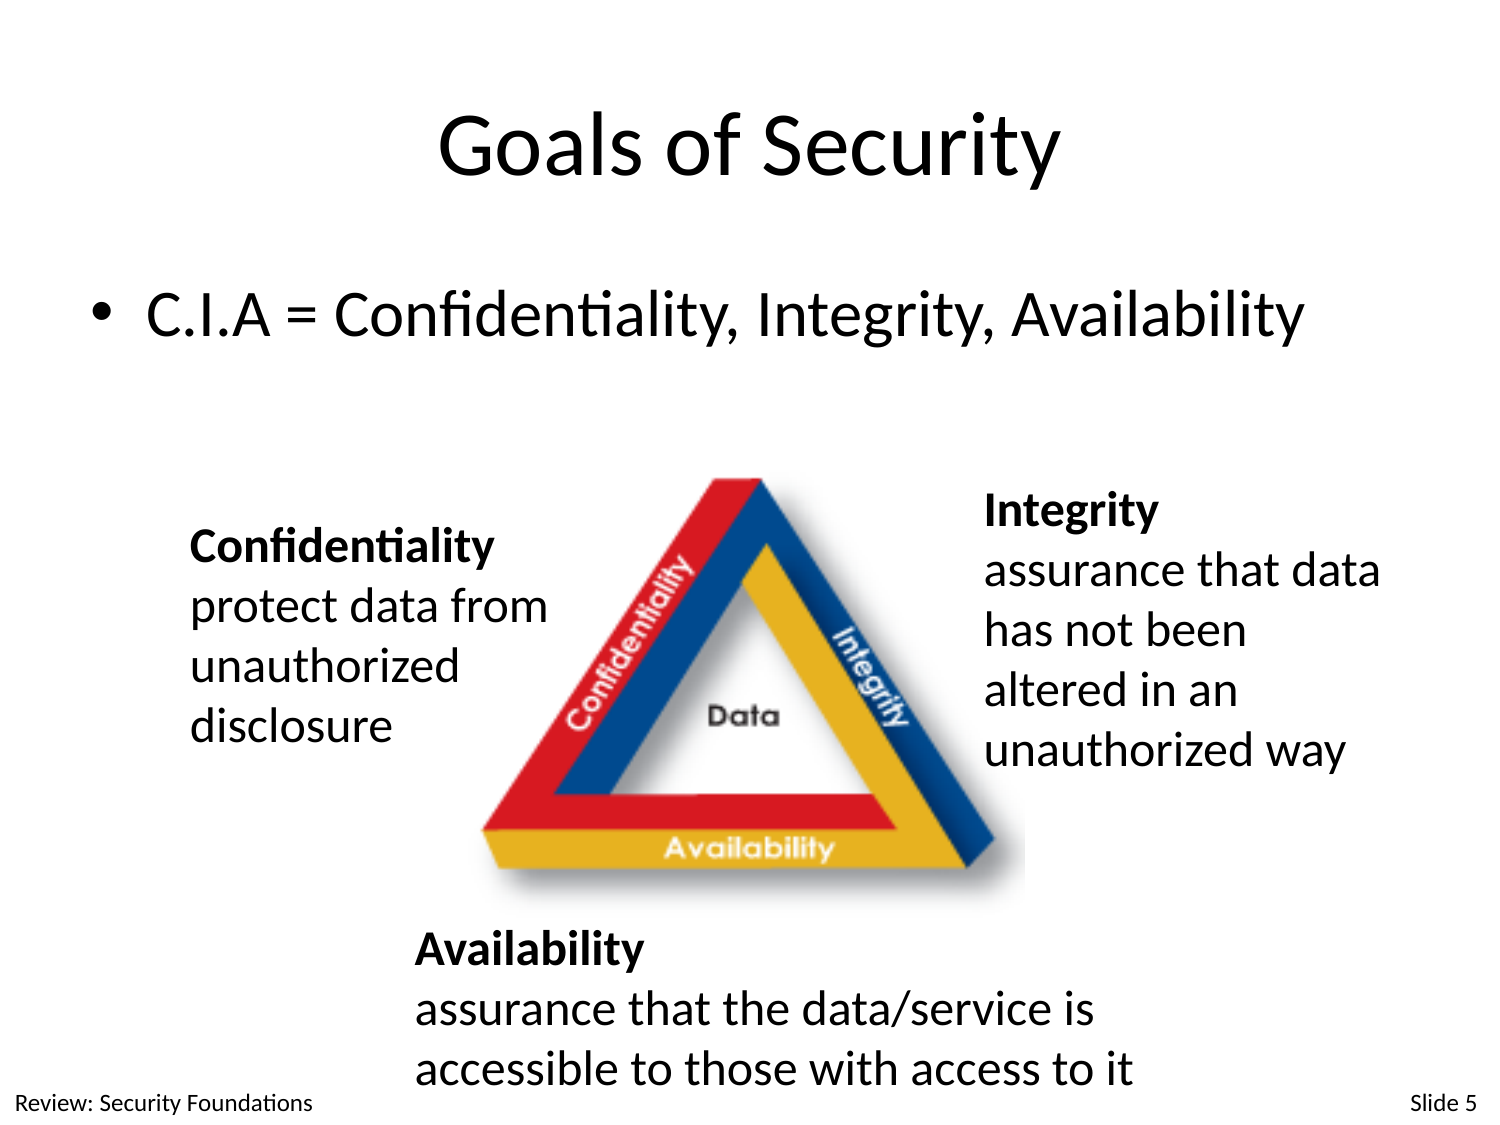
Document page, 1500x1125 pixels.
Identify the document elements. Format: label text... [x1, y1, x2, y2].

text_box Availability assurance that the data/service is accessible to those with access to it [399, 907, 1150, 1103]
text_box Integrity assurance that data has not been altered in an unauthorized way [1029, 469, 1400, 785]
title Goals of Security [75, 45, 1425, 233]
text_box Confidentiality protect data from unauthorized disclosure [174, 504, 457, 760]
picture [462, 449, 1026, 951]
list C.I.A = Confidentiality, Integrity, Availability [75, 262, 1425, 1005]
